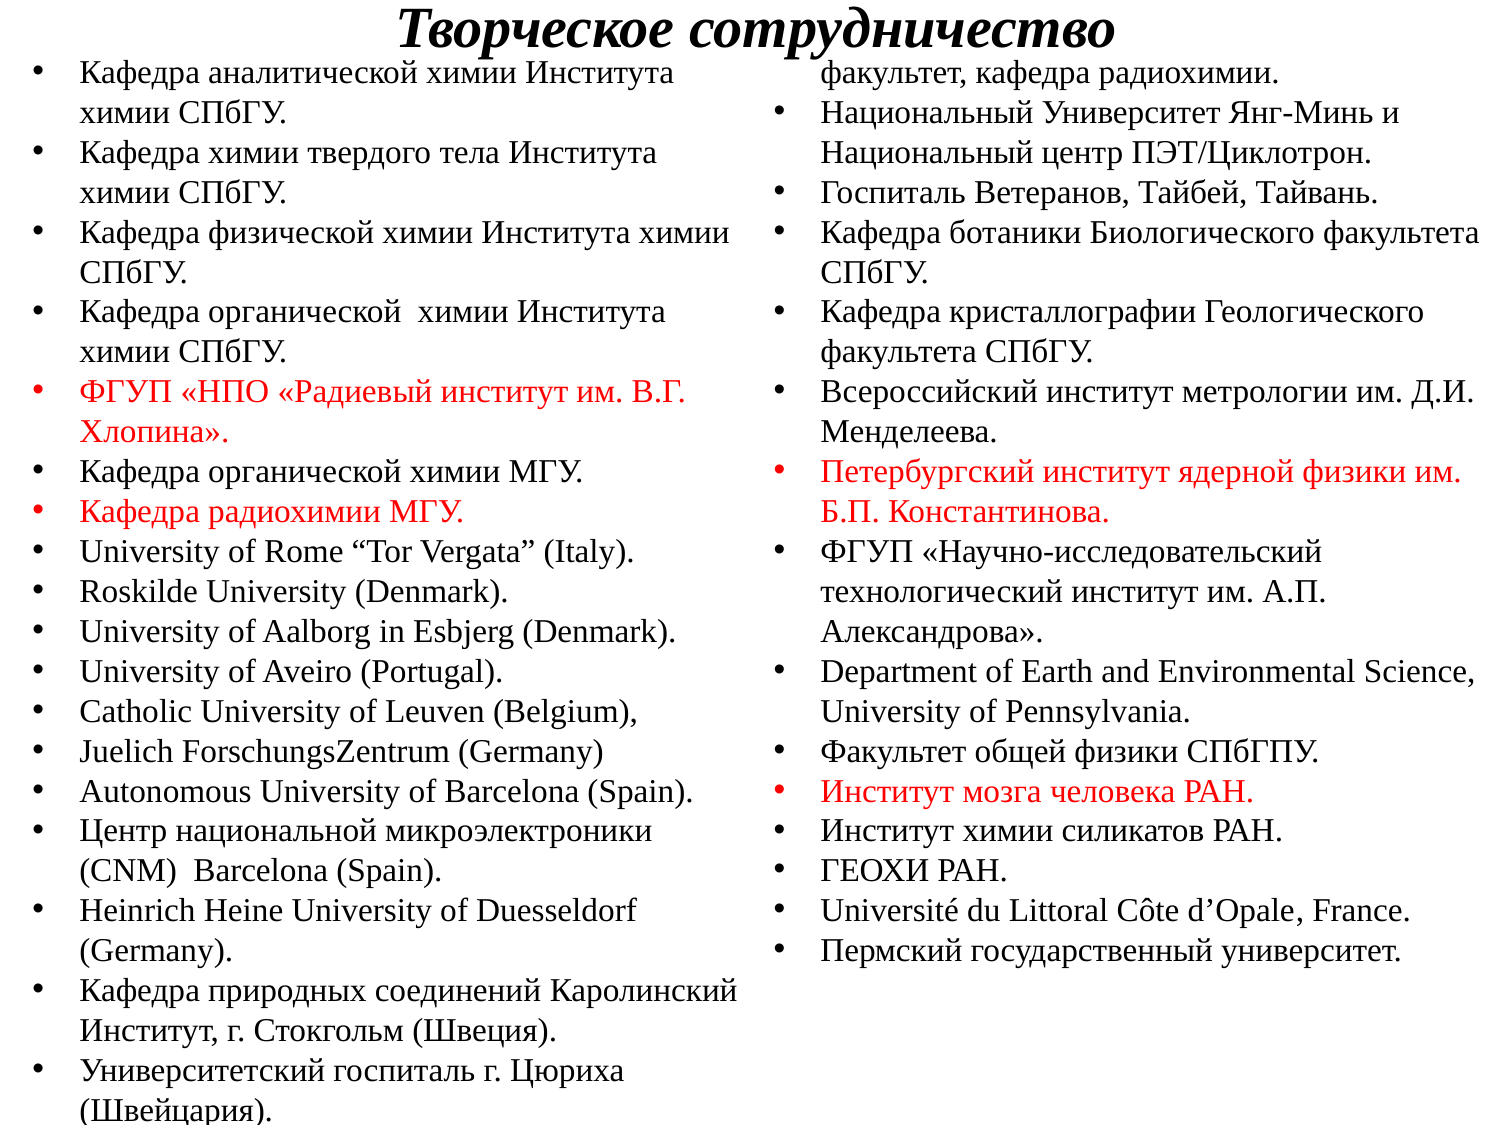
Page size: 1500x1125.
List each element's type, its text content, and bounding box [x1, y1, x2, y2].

text_box Кафедра аналитической химии Института химии СПбГУ. Кафедра химии твердого тела Института химии СПбГУ. Кафедра физической химии Института химии СПбГУ. Кафедра органической химии Института химии СПбГУ. ФГУП «НПО «Радиевый институт им. В.Г. Хлопина». Кафедра органической химии МГУ. Кафедра радиохимии МГУ. University of Rome “Tor Vergata” (Italy). Roskilde University (Denmark). University of Aalborg in Esbjerg (Denmark). University of Aveiro (Portugal). Catholic University of Leuven (Belgium), Juelich ForschungsZentrum (Germany) Autonomous University of Barcelona (Spain). Центр национальной микроэлектроники (CNM) Barcelona (Spain). Heinrich Heine University of Duesseldorf (Germany). Кафедра природных соединений Каролинский Институт, г. Стокгольм (Швеция). Университетский госпиталь г. Цюриха (Швейцария). Университет г. Хельсинки, химический факультет, кафедра радиохимии. Национальный Университет Янг-Минь и Национальный центр ПЭТ/Циклотрон. Госпиталь Ветеранов, Тайбей, Тайвань. Кафедра ботаники Биологического факультета СПбГУ. Кафедра кристаллографии Геологического факультета СПбГУ. Всероссийский институт метрологии им. Д.И. Менделеева. Петербургский институт ядерной физики им. Б.П. Константинова. ФГУП «Научно-исследовательский технологический институт им. А.П. Александрова». Department of Earth and Environmental Science, University of Pennsylvania. Факультет общей физики СПбГПУ. Институт мозга человека РАН. Институт химии силикатов РАН. ГЕОХИ РАН. Université du Littoral Côte d’Opale, France. Пермский государственный университет. [17, 42, 1500, 1125]
text_box Творческое сотрудничество [88, 0, 1424, 67]
